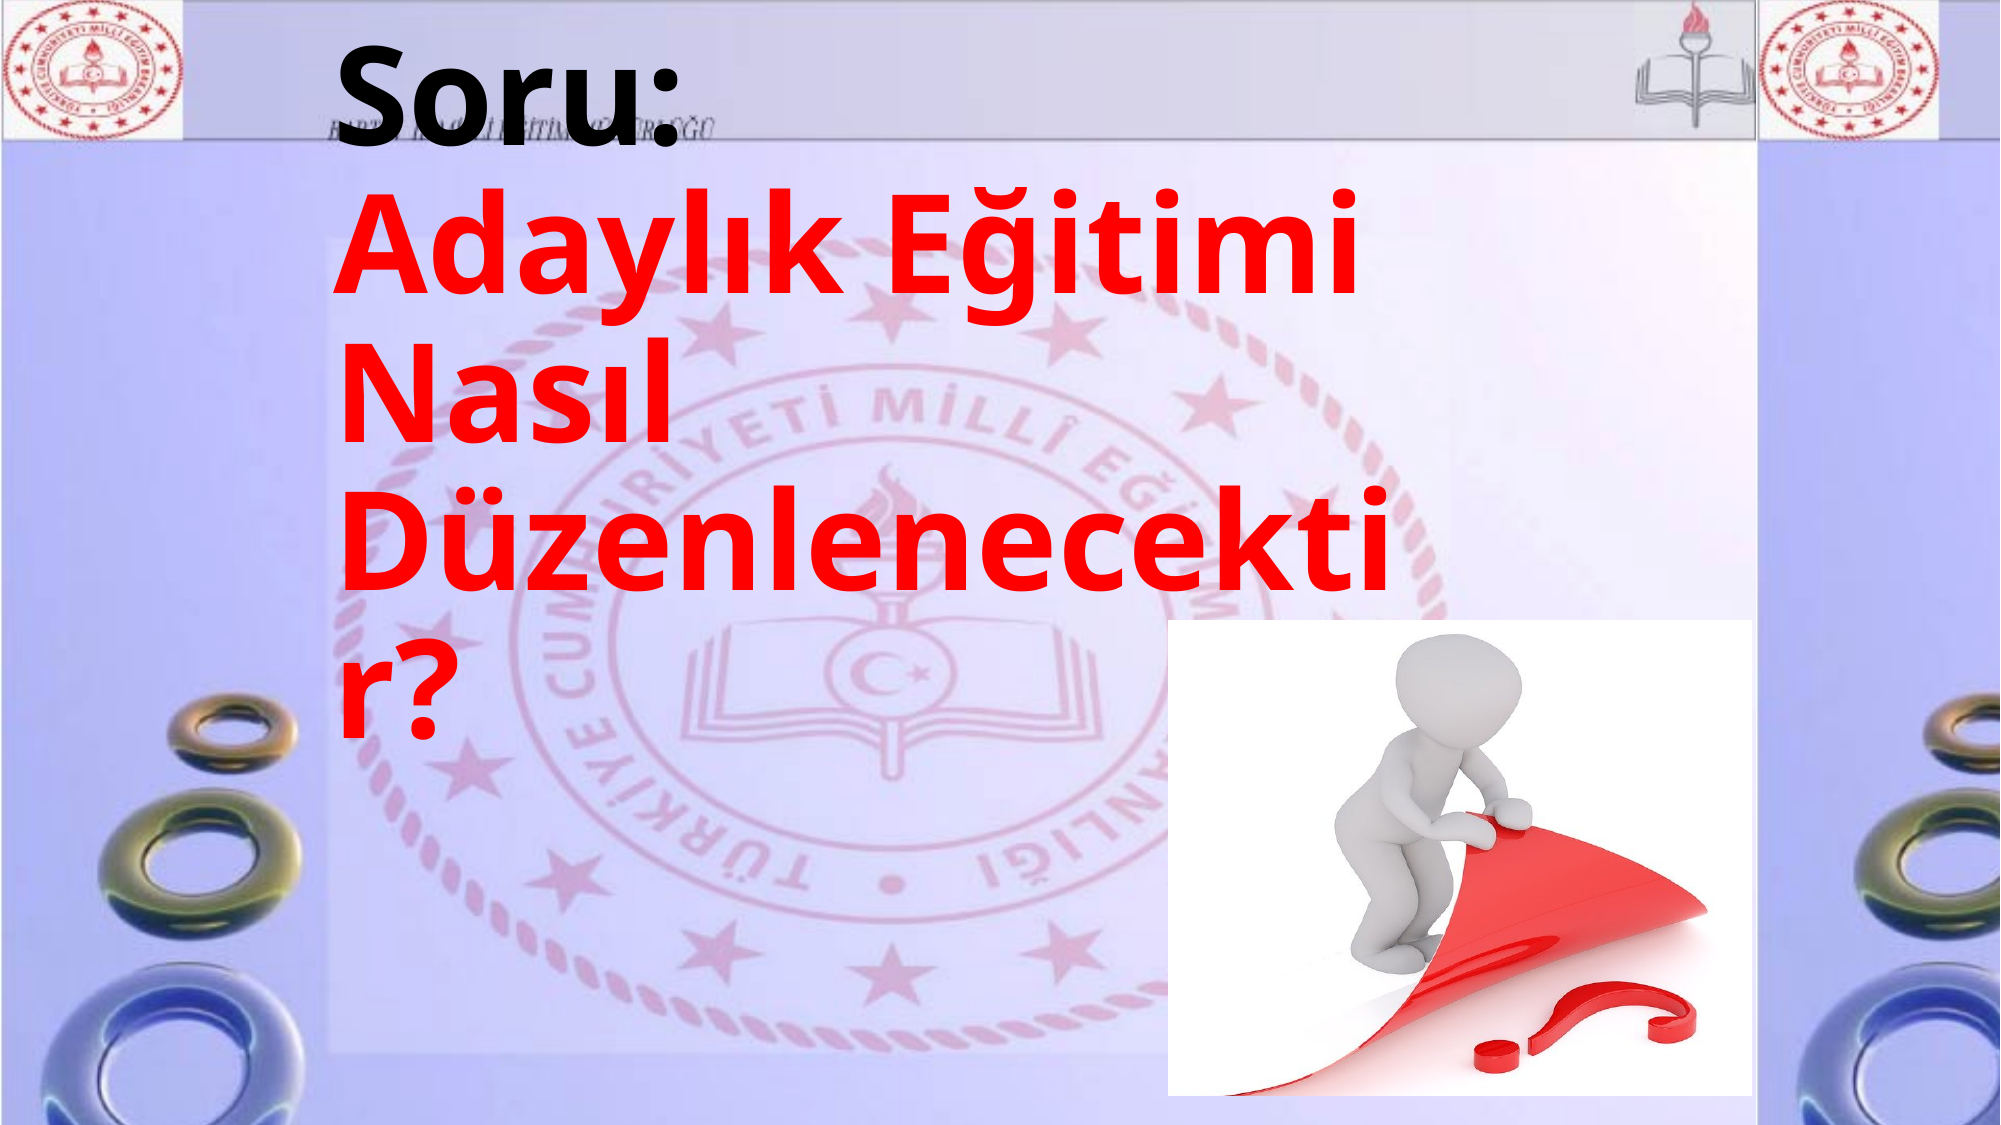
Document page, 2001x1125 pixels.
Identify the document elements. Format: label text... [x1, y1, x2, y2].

slide_number 2 [1286, 1096, 1737, 1103]
title Soru: Adaylık Eğitimi Nasıl Düzenlenecektir? [318, 174, 1463, 621]
picture [0, 0, 2000, 1125]
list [1168, 620, 1753, 1096]
